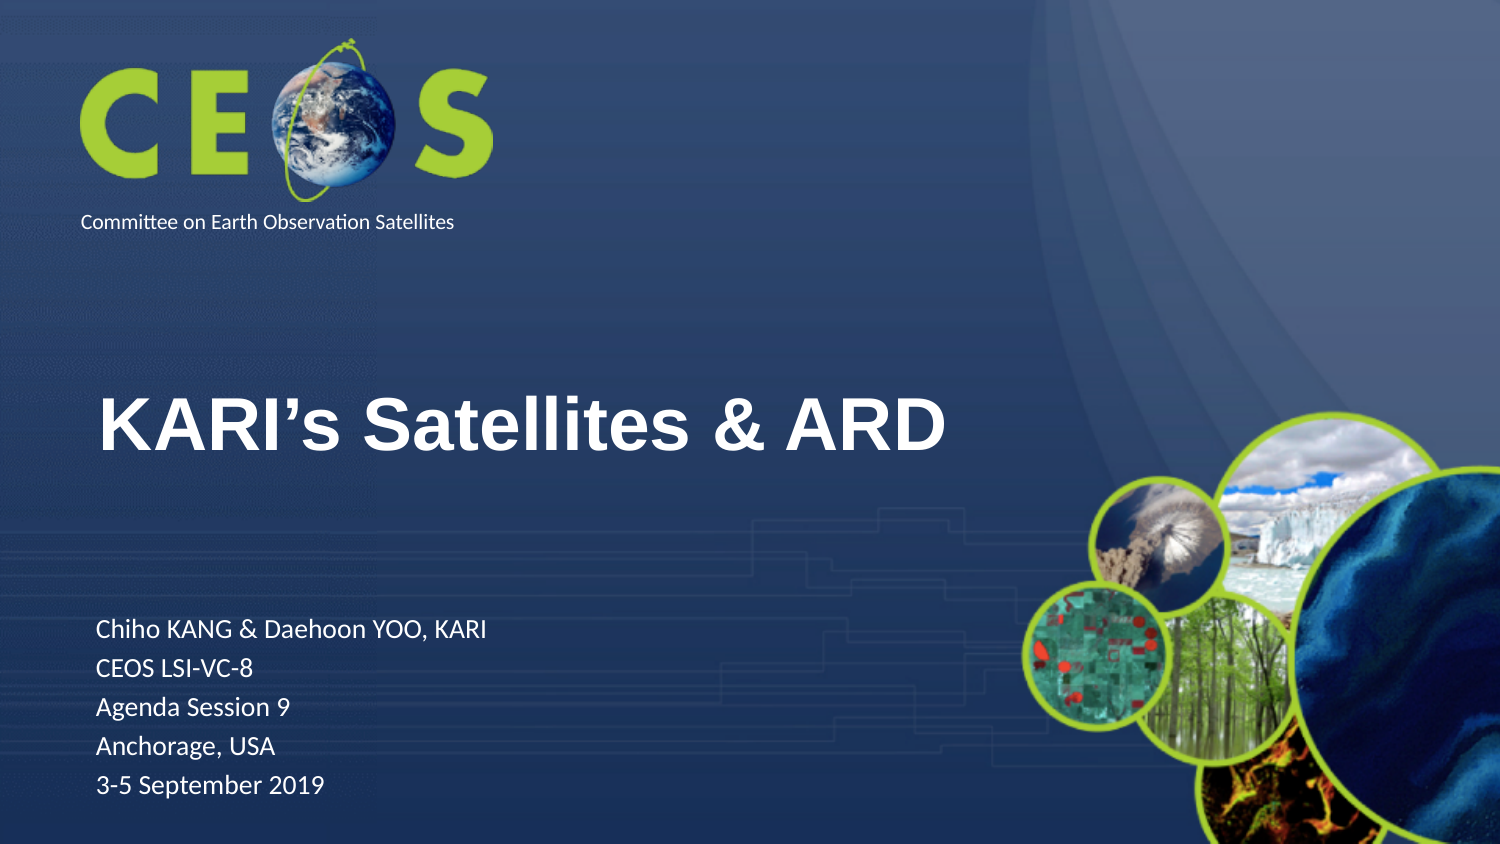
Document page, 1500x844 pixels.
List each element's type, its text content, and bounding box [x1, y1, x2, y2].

subtitle Chiho KANG & Daehoon YOO, KARI CEOS LSI-VC-8 Agenda Session 9 Anchorage, USA 3-5 September 2019 [80, 603, 1006, 808]
title KARI’s Satellites & ARD [83, 282, 1025, 560]
picture [0, 0, 1500, 844]
